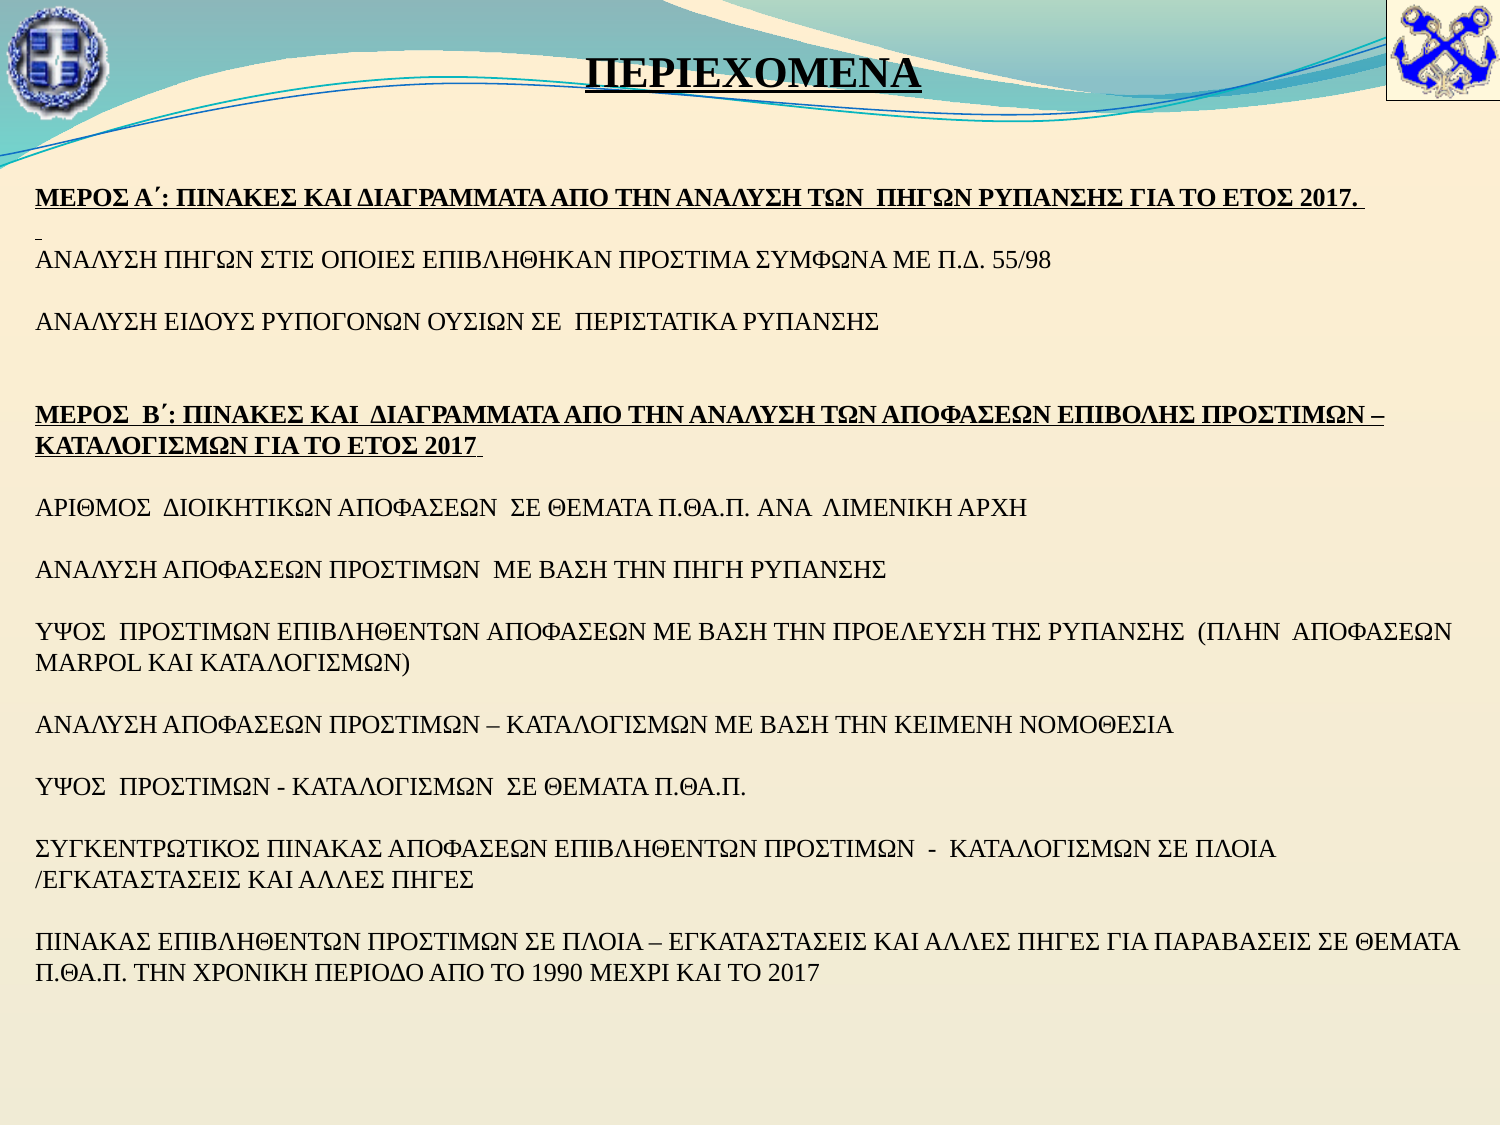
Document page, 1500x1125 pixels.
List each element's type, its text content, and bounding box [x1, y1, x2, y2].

title ΠΕΡΙΕΧΟΜΕΝΑ ΜΕΡΟΣ Α΄: ΠΙΝΑΚΕΣ ΚΑΙ ΔΙΑΓΡΑΜΜΑΤΑ ΑΠΟ ΤΗΝ ΑΝΑΛΥΣΗ ΤΩΝ ΠΗΓΩΝ ΡΥΠΑΝΣΗΣ ΓΙΑ ΤΟ ΕΤΟΣ 2017. ΑΝΑΛΥΣΗ ΠΗΓΩΝ ΣΤΙΣ ΟΠΟΙΕΣ ΕΠΙΒΛΗΘΗΚΑΝ ΠΡΟΣΤΙΜΑ ΣΥΜΦΩΝΑ ΜΕ Π.Δ. 55/98 ΑΝΑΛΥΣΗ ΕΙΔΟΥΣ ΡΥΠΟΓΟΝΩΝ ΟΥΣΙΩΝ ΣΕ ΠΕΡΙΣΤΑΤΙΚΑ ΡΥΠΑΝΣΗΣ ΜΕΡΟΣ Β΄: ΠΙΝΑΚΕΣ ΚΑΙ ΔΙΑΓΡΑΜΜΑΤΑ ΑΠΟ ΤΗΝ ΑΝΑΛΥΣΗ ΤΩΝ ΑΠΟΦΑΣΕΩΝ ΕΠΙΒΟΛΗΣ ΠΡΟΣΤΙΜΩΝ – ΚΑΤΑΛΟΓΙΣΜΩΝ ΓΙΑ ΤΟ ΕΤΟΣ 2017 ΑΡΙΘΜΟΣ ΔΙΟΙΚΗΤΙΚΩΝ ΑΠΟΦΑΣΕΩΝ ΣΕ ΘΕΜΑΤΑ Π.ΘΑ.Π. ΑΝΑ ΛΙΜΕΝΙΚΗ ΑΡΧΗ ΑΝΑΛΥΣΗ ΑΠΟΦΑΣΕΩΝ ΠΡΟΣΤΙΜΩΝ ΜΕ ΒΑΣΗ ΤΗΝ ΠΗΓΗ ΡΥΠΑΝΣΗΣ ΥΨΟΣ ΠΡΟΣΤΙΜΩΝ ΕΠΙΒΛΗΘΕΝΤΩΝ ΑΠΟΦΑΣΕΩΝ ΜΕ ΒΑΣΗ ΤΗΝ ΠΡΟΕΛΕΥΣΗ ΤΗΣ ΡΥΠΑΝΣΗΣ (ΠΛΗΝ ΑΠΟΦΑΣΕΩΝ MARPOL ΚΑΙ ΚΑΤΑΛΟΓΙΣΜΩΝ) ΑΝΑΛΥΣΗ ΑΠΟΦΑΣΕΩΝ ΠΡΟΣΤΙΜΩΝ – ΚΑΤΑΛΟΓΙΣΜΩΝ ΜΕ ΒΑΣΗ ΤΗΝ ΚΕΙΜΕΝΗ ΝΟΜΟΘΕΣΙΑ ΥΨΟΣ ΠΡΟΣΤΙΜΩΝ - ΚΑΤΑΛΟΓΙΣΜΩΝ ΣΕ ΘΕΜΑΤΑ Π.ΘΑ.Π. ΣΥΓΚΕΝΤΡΩΤΙΚΟΣ ΠΙΝΑΚΑΣ ΑΠΟΦΑΣΕΩΝ ΕΠΙΒΛΗΘΕΝΤΩΝ ΠΡΟΣΤΙΜΩΝ - ΚΑΤΑΛΟΓΙΣΜΩΝ ΣΕ ΠΛΟΙΑ /ΕΓΚΑΤΑΣΤΑΣΕΙΣ ΚΑΙ ΑΛΛΕΣ ΠΗΓΕΣ ΠΙΝΑΚΑΣ ΕΠΙΒΛΗΘΕΝΤΩΝ ΠΡΟΣΤΙΜΩΝ ΣΕ ΠΛΟΙΑ – ΕΓΚΑΤΑΣΤΑΣΕΙΣ ΚΑΙ ΑΛΛΕΣ ΠΗΓΕΣ ΓΙΑ ΠΑΡΑΒΑΣΕΙΣ ΣΕ ΘΕΜΑΤΑ Π.ΘΑ.Π. ΤΗΝ ΧΡΟΝΙΚΗ ΠΕΡΙΟΔΟ ΑΠO ΤΟ 1990 ΜΕΧΡΙ ΚΑΙ ΤΟ 2017 [34, 30, 1483, 1102]
picture [1387, 0, 1500, 100]
table_cell [1380, 30, 1483, 114]
picture [0, 0, 115, 126]
table_cell [34, 30, 119, 137]
